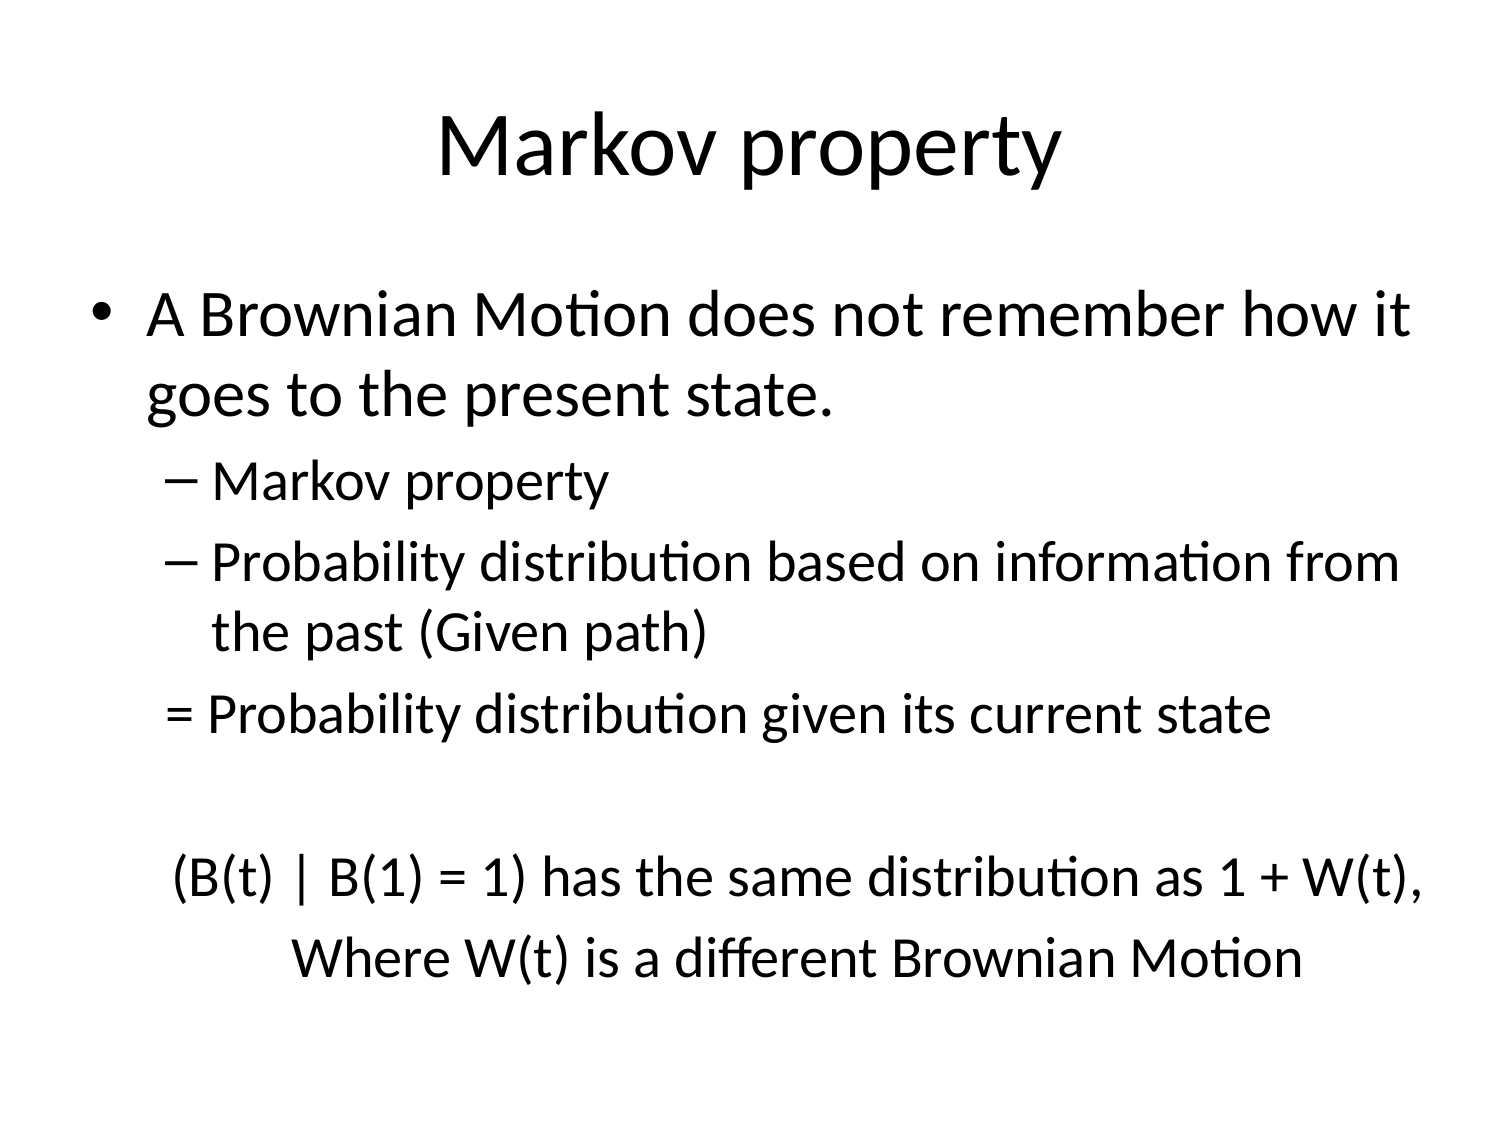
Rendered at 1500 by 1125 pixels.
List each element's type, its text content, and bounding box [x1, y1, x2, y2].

list A Brownian Motion does not remember how it goes to the present state. Markov property Probability distribution based on information from the past (Given path) = Probability distribution given its current state (B(t) | B(1) = 1) has the same distribution as 1 + W(t), Where W(t) is a different Brownian Motion [75, 262, 1447, 1005]
title Markov property [75, 45, 1425, 233]
